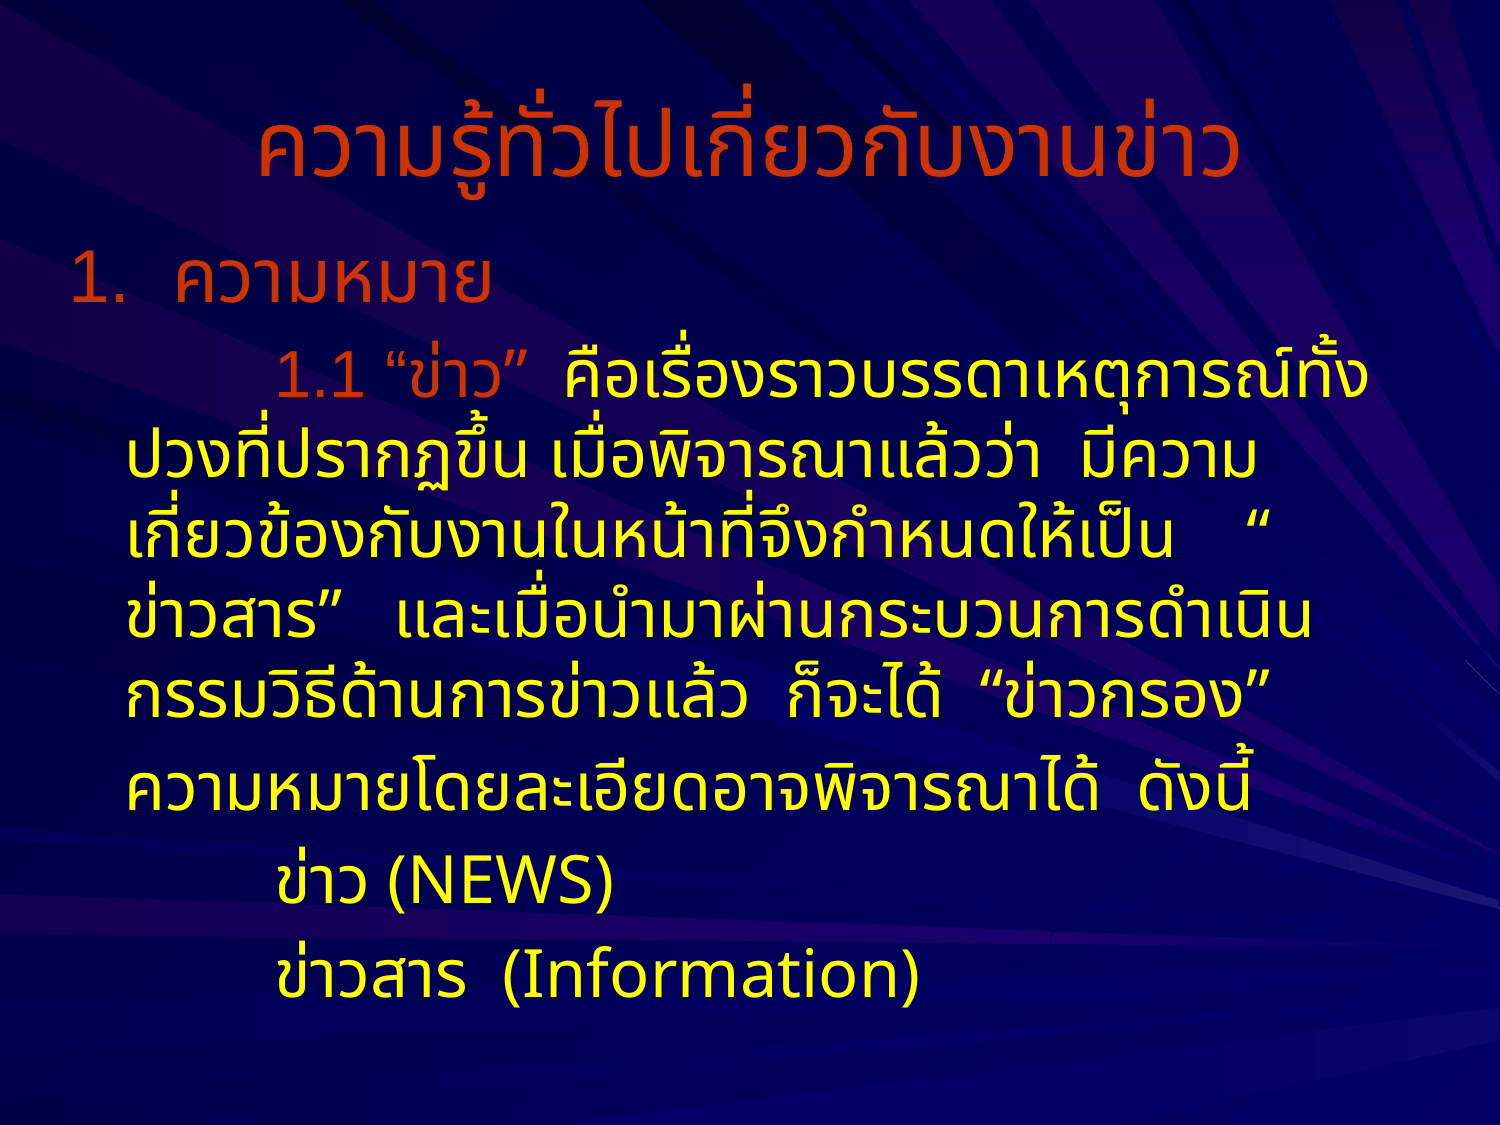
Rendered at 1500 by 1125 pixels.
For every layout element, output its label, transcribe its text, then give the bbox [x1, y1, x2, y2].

list 1. ความหมาย 1.1 “ข่าว” คือเรื่องราวบรรดาเหตุการณ์ทั้งปวงที่ปรากฏขึ้น เมื่อพิจารณาแล้วว่า มีความเกี่ยวข้องกับงานในหน้าที่จึงกำหนดให้เป็น “ ข่าวสาร” และเมื่อนำมาผ่านกระบวนการดำเนินกรรมวิธีด้านการข่าวแล้ว ก็จะได้ “ข่าวกรอง” ความหมายโดยละเอียดอาจพิจารณาได้ ดังนี้ ข่าว (NEWS) ข่าวสาร (Information) [52, 219, 1416, 1048]
title ความรู้ทั่วไปเกี่ยวกับงานข่าว [74, 45, 1426, 234]
